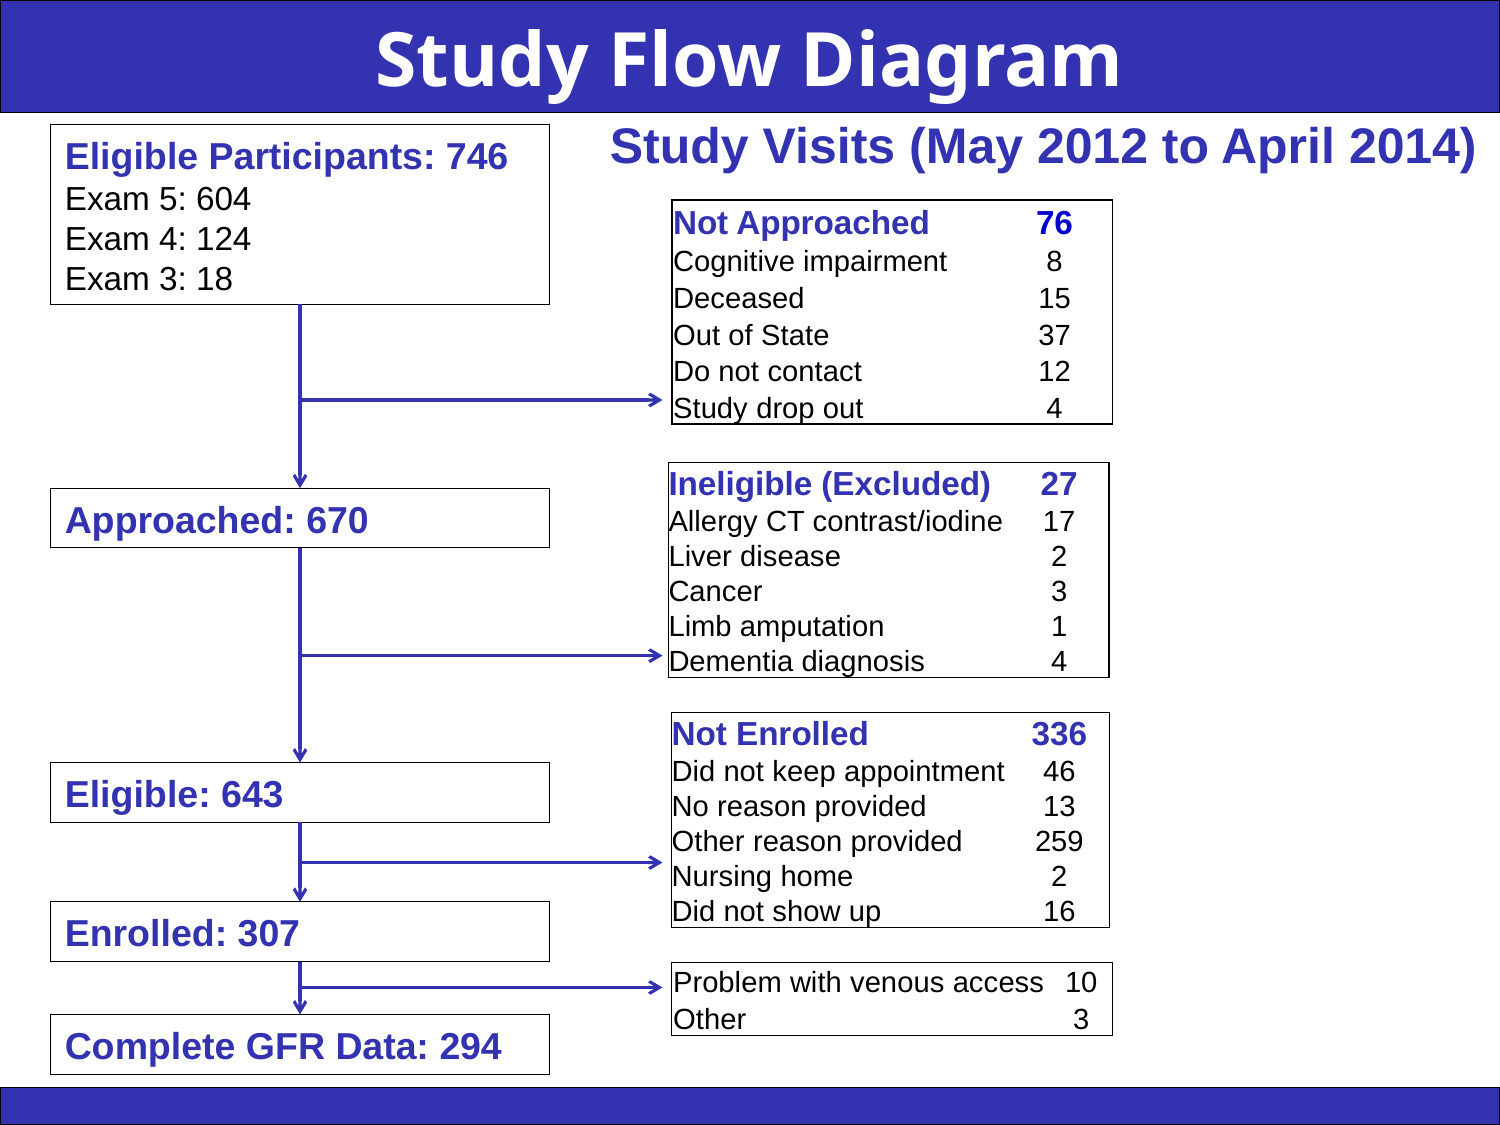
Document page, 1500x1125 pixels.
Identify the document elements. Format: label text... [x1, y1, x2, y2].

table_cell 17 [1009, 502, 1108, 538]
table_cell Cancer [669, 573, 1009, 608]
table_cell 46 [1009, 752, 1109, 788]
table_cell 15 [997, 278, 1112, 315]
table_cell Liver disease [669, 538, 1009, 573]
table_header Problem with venous access [672, 963, 1050, 999]
table_cell Dementia diagnosis [669, 643, 1009, 677]
table_cell Do not contact [673, 351, 997, 388]
table_header 27 [1009, 463, 1108, 502]
table_cell 2 [1009, 538, 1108, 573]
table_header 336 [1009, 713, 1109, 752]
table_cell Study drop out [673, 388, 997, 423]
table_cell Cognitive impairment [673, 242, 997, 278]
table_cell 2 [1009, 858, 1109, 893]
table_cell 8 [997, 242, 1112, 278]
text_box Enrolled: 307 [50, 901, 550, 962]
table_cell 3 [1009, 573, 1108, 608]
table_cell Limb amputation [669, 608, 1009, 643]
table_cell Deceased [673, 278, 997, 315]
text_box Approached: 670 [50, 488, 550, 548]
table_cell Allergy CT contrast/iodine [669, 502, 1009, 538]
table_cell 1 [1009, 608, 1108, 643]
table_header 76 [997, 201, 1112, 242]
table_cell 37 [997, 315, 1112, 351]
table_cell 4 [997, 388, 1112, 423]
table_header 10 [1050, 963, 1112, 999]
table_cell 4 [1009, 643, 1108, 677]
table_cell Did not keep appointment [672, 752, 1009, 788]
table_header Not Enrolled [672, 713, 1009, 752]
text_box Eligible: 643 [50, 762, 550, 823]
text_box Eligible Participants: 746 Exam 5: 604 Exam 4: 124 Exam 3: 18 [50, 124, 550, 305]
table_header Not Approached [673, 201, 997, 242]
text_box Complete GFR Data: 294 [50, 1014, 550, 1075]
table_cell Nursing home [672, 858, 1009, 893]
table_cell Did not show up [672, 893, 1009, 927]
table_cell 259 [1009, 823, 1109, 858]
text_box Study Visits (May 2012 to April 2014) [587, 87, 1500, 200]
table_cell No reason provided [672, 788, 1009, 823]
table_header Ineligible (Excluded) [669, 463, 1009, 502]
table_cell Out of State [673, 315, 997, 351]
table_cell 16 [1009, 893, 1109, 927]
table_cell 3 [1050, 999, 1112, 1035]
table_cell 13 [1009, 788, 1109, 823]
table_cell 12 [997, 351, 1112, 388]
table_cell Other [672, 999, 1050, 1035]
table_cell Other reason provided [672, 823, 1009, 858]
text_box Study Flow Diagram [0, 0, 1500, 113]
